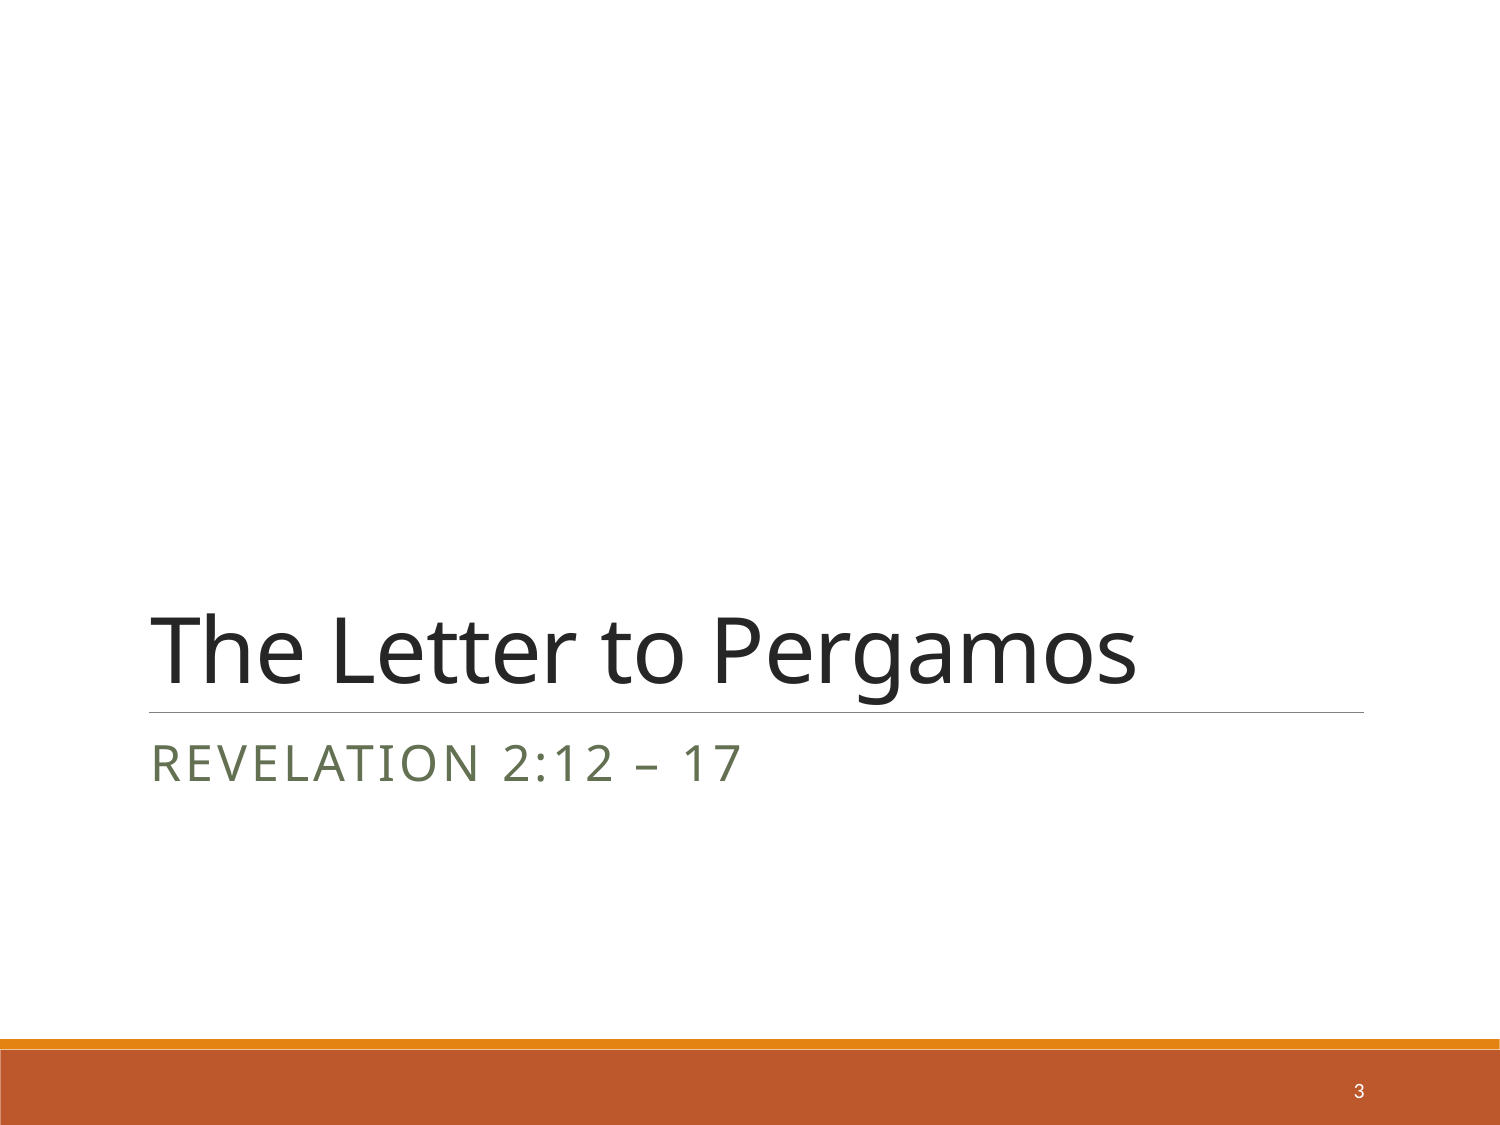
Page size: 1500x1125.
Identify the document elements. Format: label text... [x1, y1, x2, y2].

title The Letter to Pergamos [135, 124, 1373, 710]
subtitle Revelation 2:12 – 17 [135, 730, 1373, 919]
slide_number 3 [1218, 1059, 1380, 1120]
